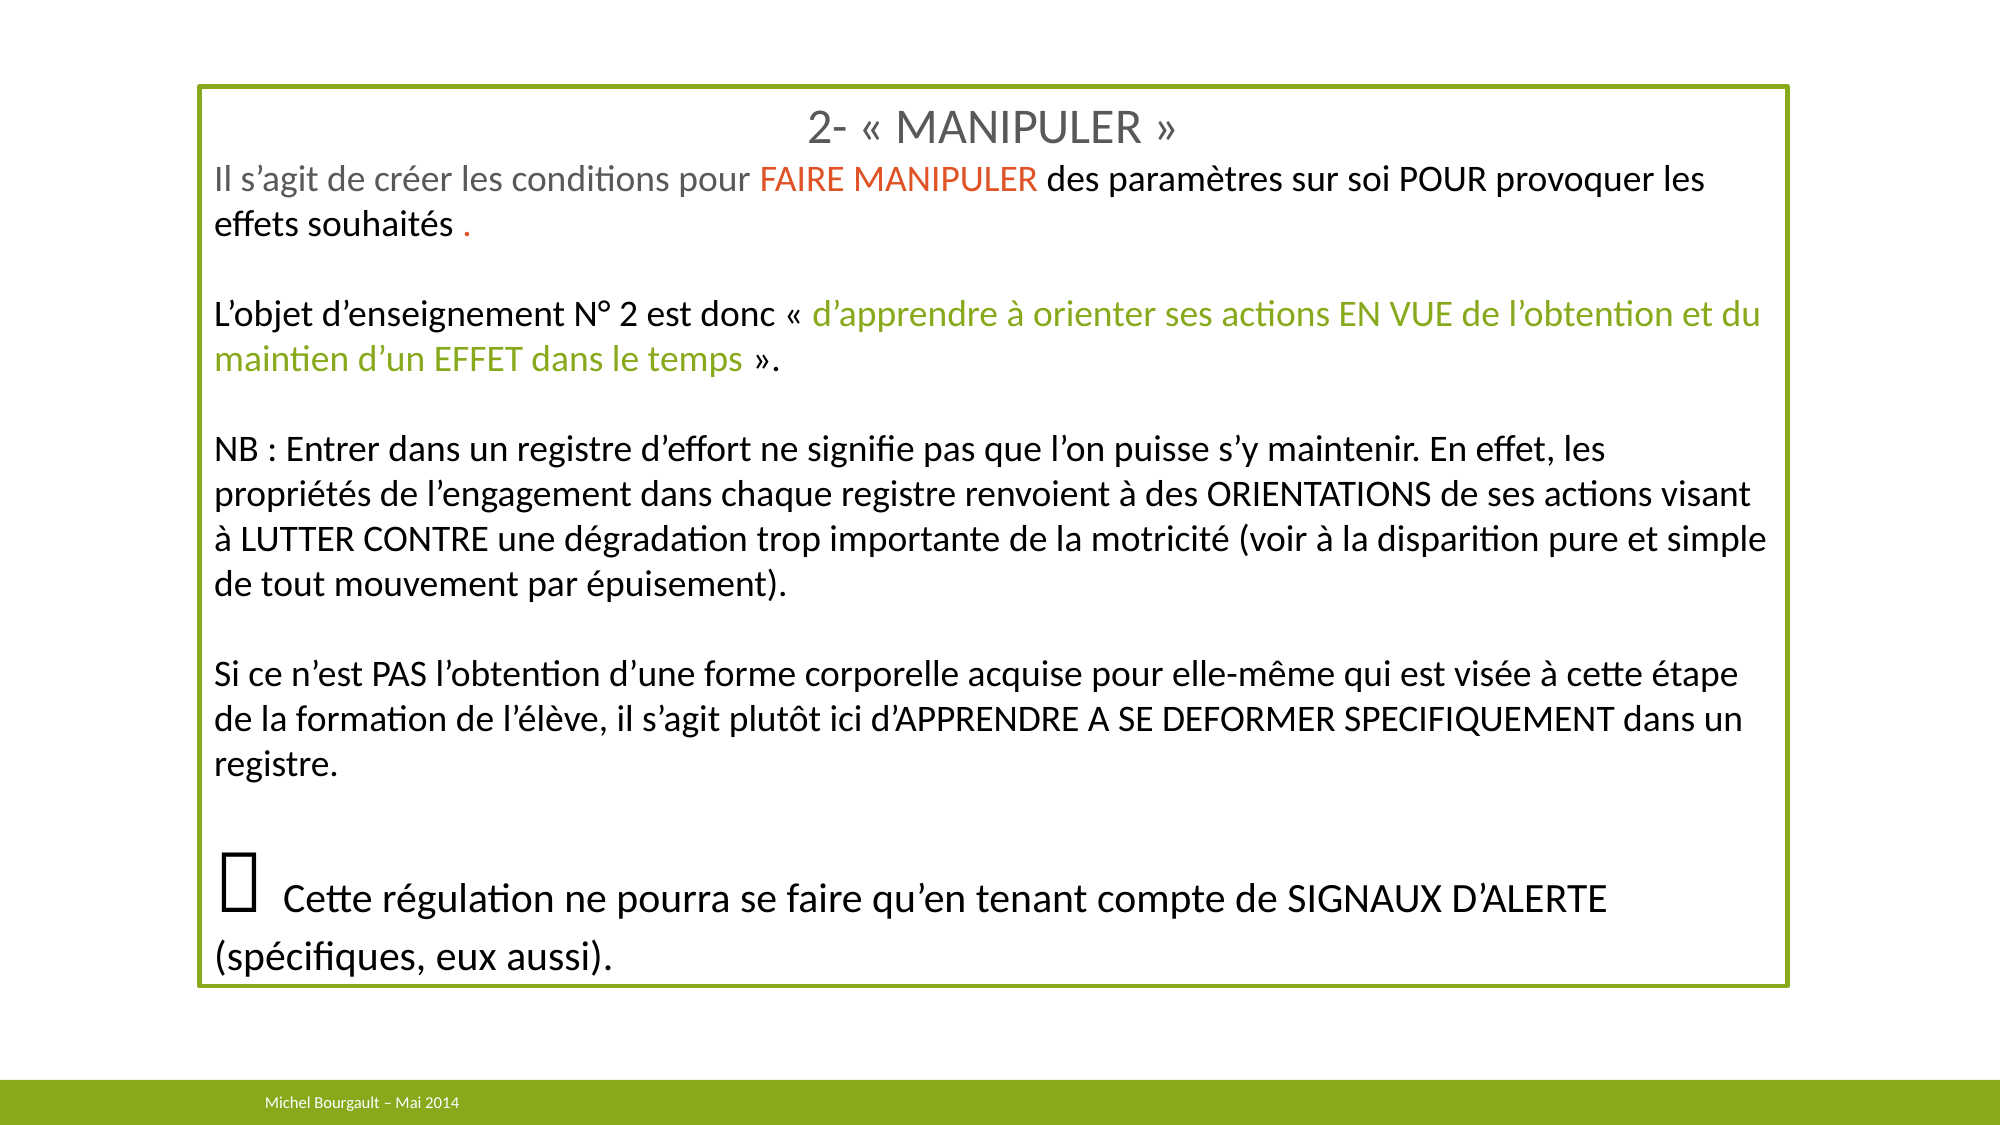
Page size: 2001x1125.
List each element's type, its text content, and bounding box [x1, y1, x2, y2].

footer Michel Bourgault – Mai 2014 [249, 1082, 1315, 1121]
text_box 2- « MANIPULER » Il s’agit de créer les conditions pour FAIRE MANIPULER des paramètres sur soi POUR provoquer les effets souhaités . L’objet d’enseignement N° 2 est donc « d’apprendre à orienter ses actions EN VUE de l’obtention et du maintien d’un EFFET dans le temps ». NB : Entrer dans un registre d’effort ne signifie pas que l’on puisse s’y maintenir. En effet, les propriétés de l’engagement dans chaque registre renvoient à des ORIENTATIONS de ses actions visant à LUTTER CONTRE une dégradation trop importante de la motricité (voir à la disparition pure et simple de tout mouvement par épuisement). Si ce n’est PAS l’obtention d’une forme corporelle acquise pour elle-même qui est visée à cette étape de la formation de l’élève, il s’agit plutôt ici d’APPRENDRE A SE DEFORMER SPECIFIQUEMENT dans un registre.  Cette régulation ne pourra se faire qu’en tenant compte de SIGNAUX D’ALERTE (spécifiques, eux aussi). [199, 86, 1788, 986]
